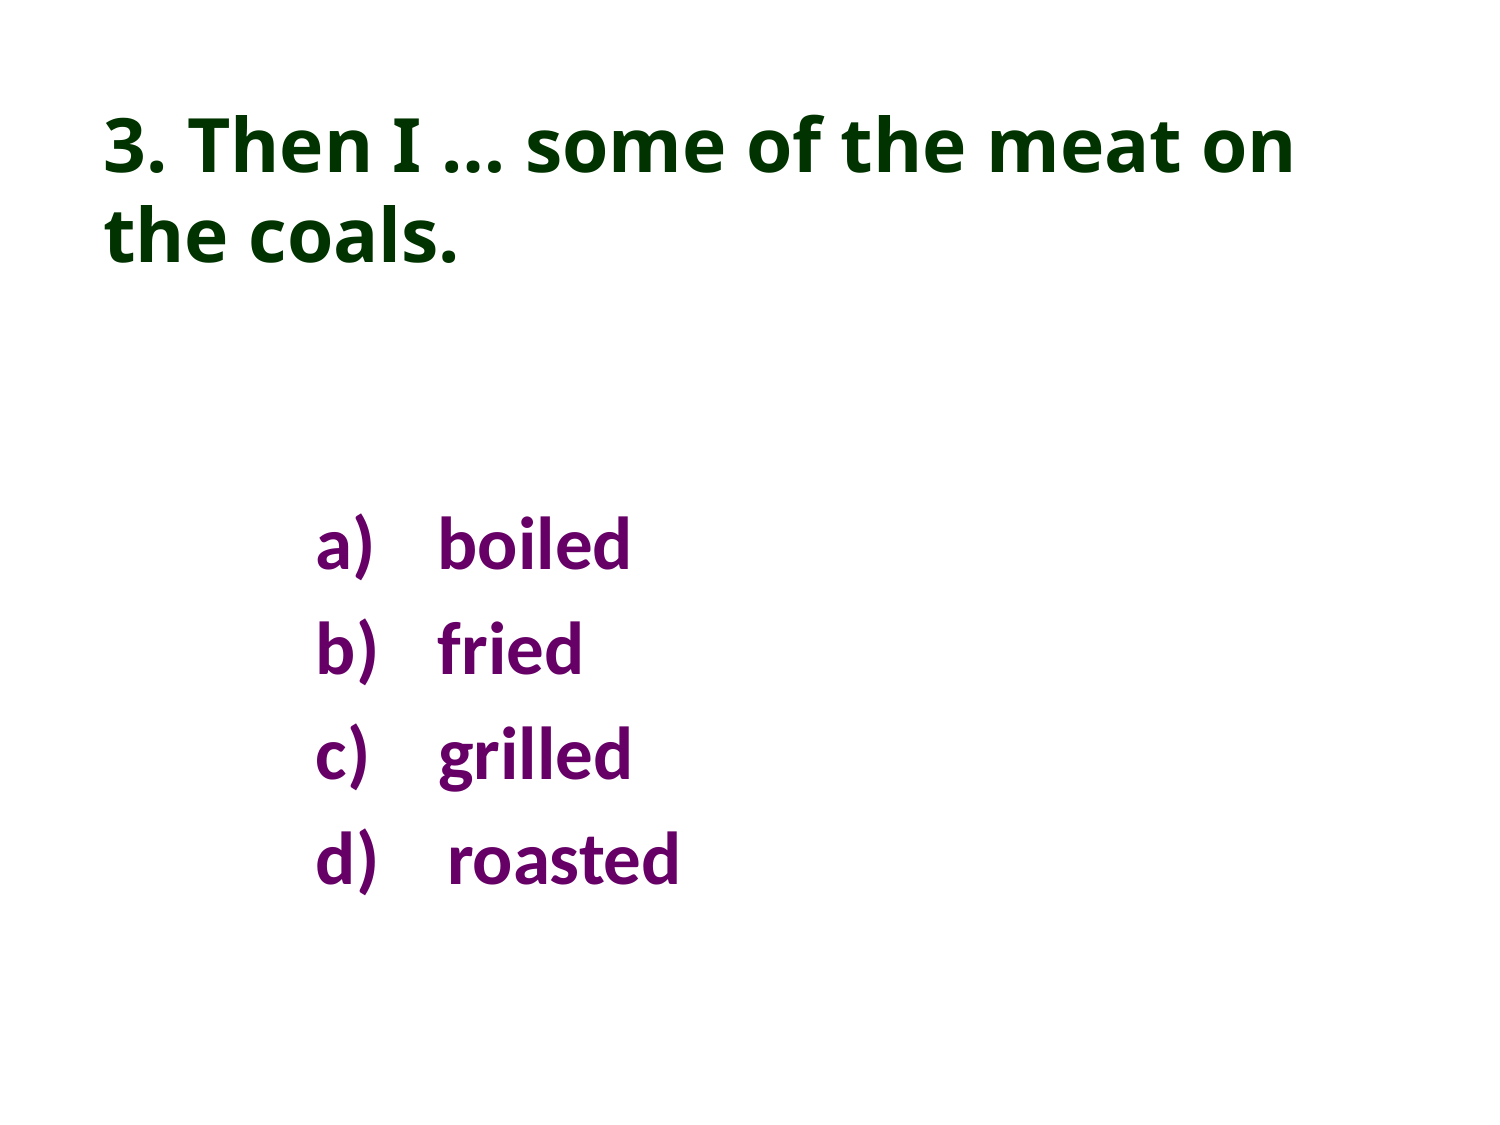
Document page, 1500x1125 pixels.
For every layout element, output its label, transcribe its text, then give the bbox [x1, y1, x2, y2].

text_box boiled fried c) grilled d) roasted [301, 487, 1364, 960]
text_box 3. Then I … some of the meat on the coals. [88, 89, 1427, 490]
